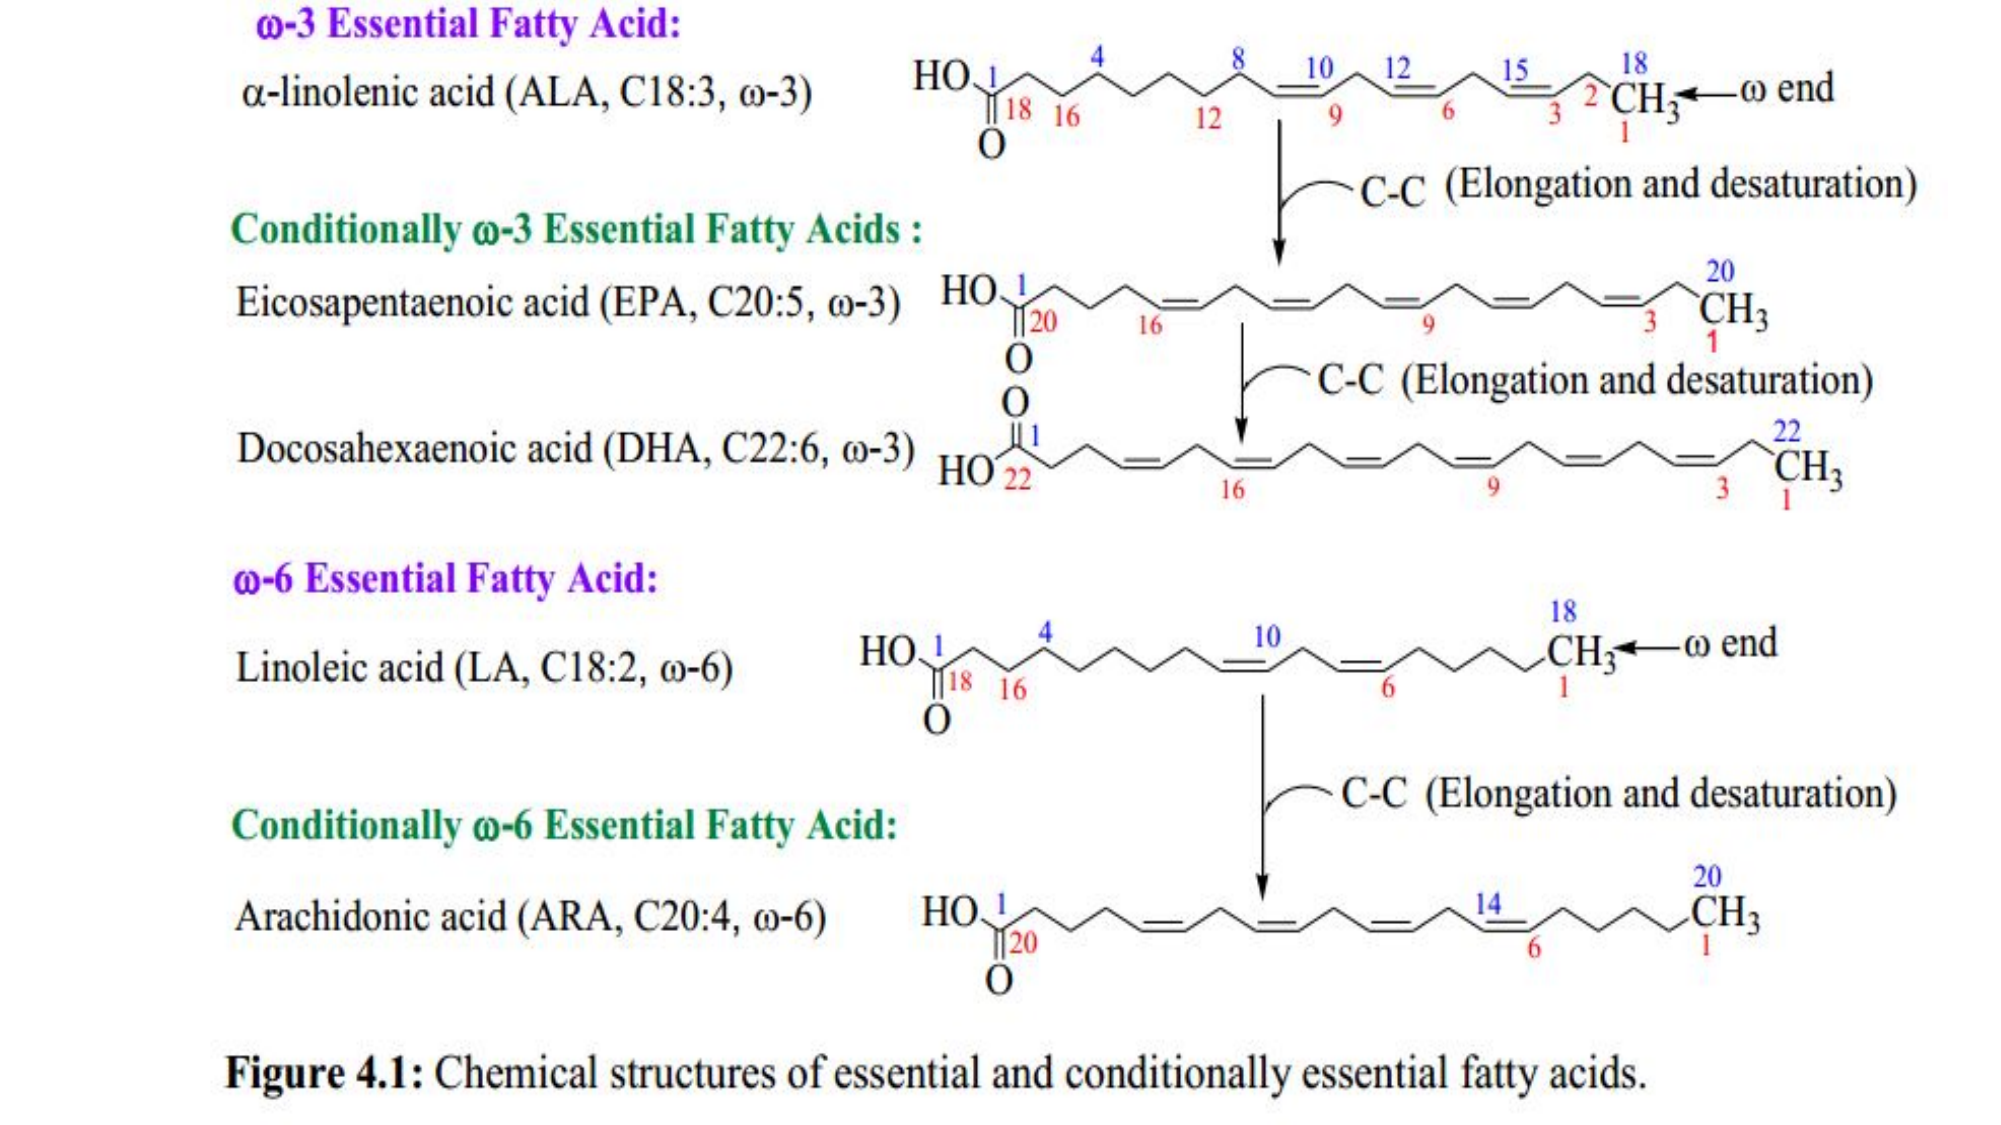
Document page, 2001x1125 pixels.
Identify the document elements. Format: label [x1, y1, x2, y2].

list [65, 0, 1948, 1125]
